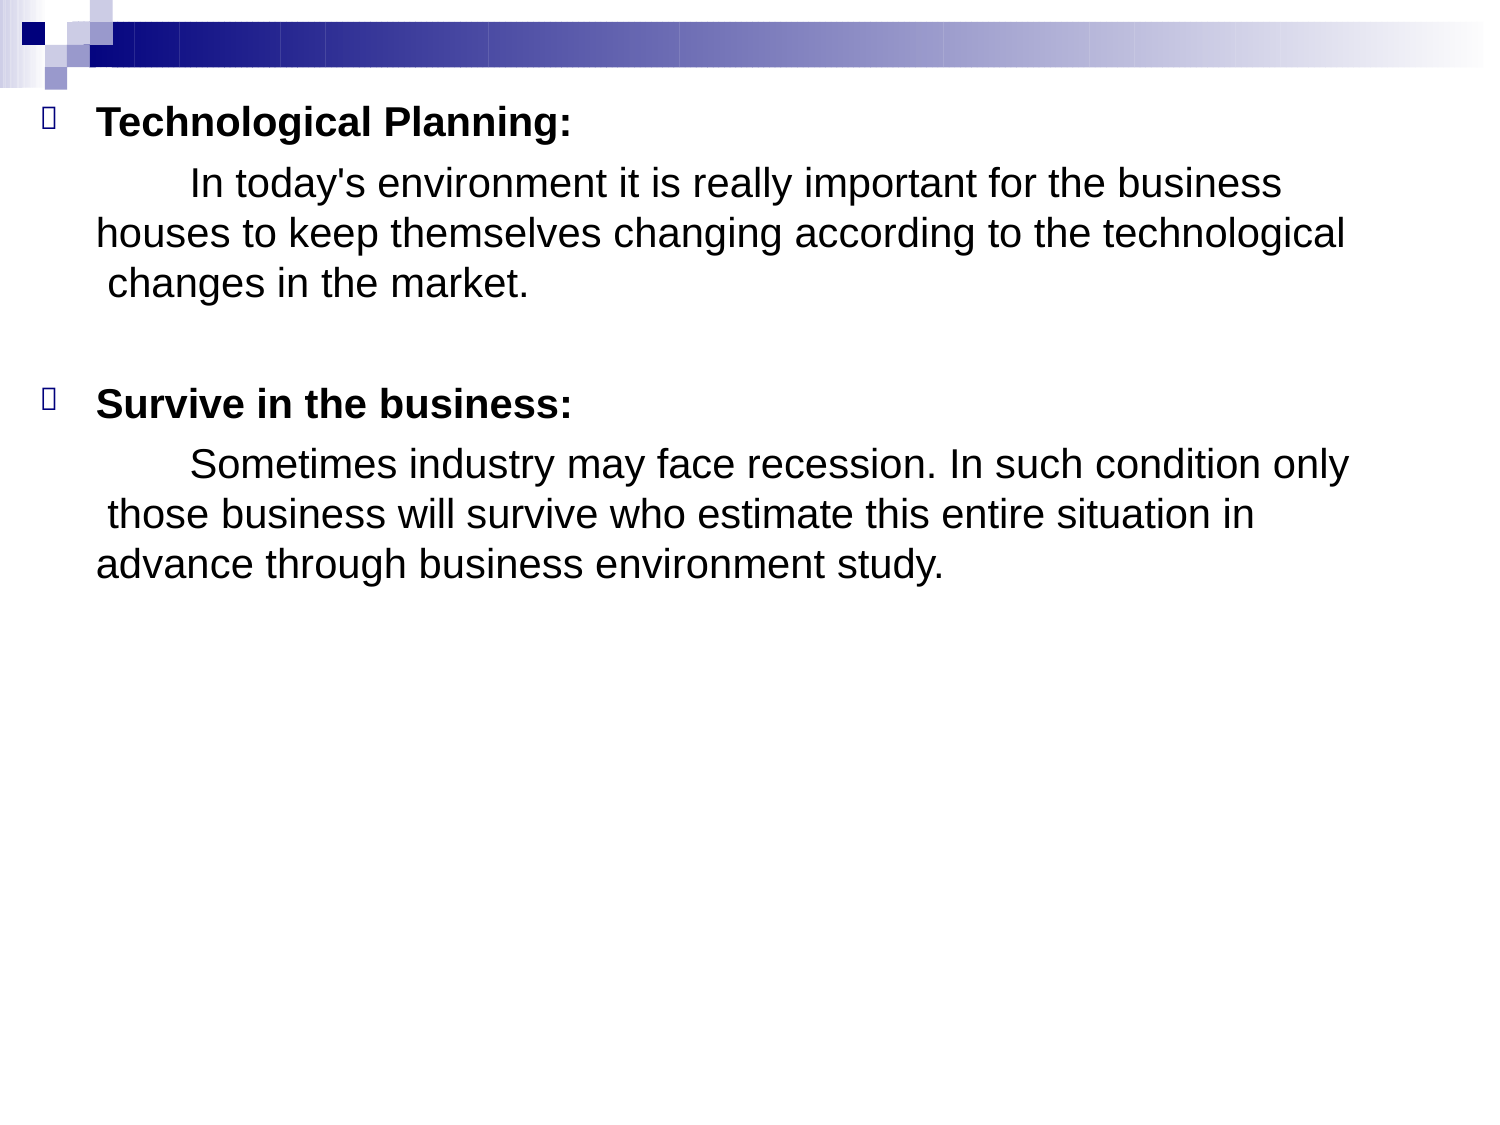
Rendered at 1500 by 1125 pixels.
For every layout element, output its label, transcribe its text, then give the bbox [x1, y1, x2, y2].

text_box  [37, 377, 66, 417]
title Technological Planning: [93, 93, 580, 153]
text_box In today's environment it is really important for the business houses to keep themselves changing according to the technological changes in the market. [93, 153, 1349, 306]
text_box Survive in the business: Sometimes industry may face recession. In such condition only those business will survive who estimate this entire situation in advance through business environment study. [93, 363, 1354, 587]
text_box  [37, 96, 66, 136]
